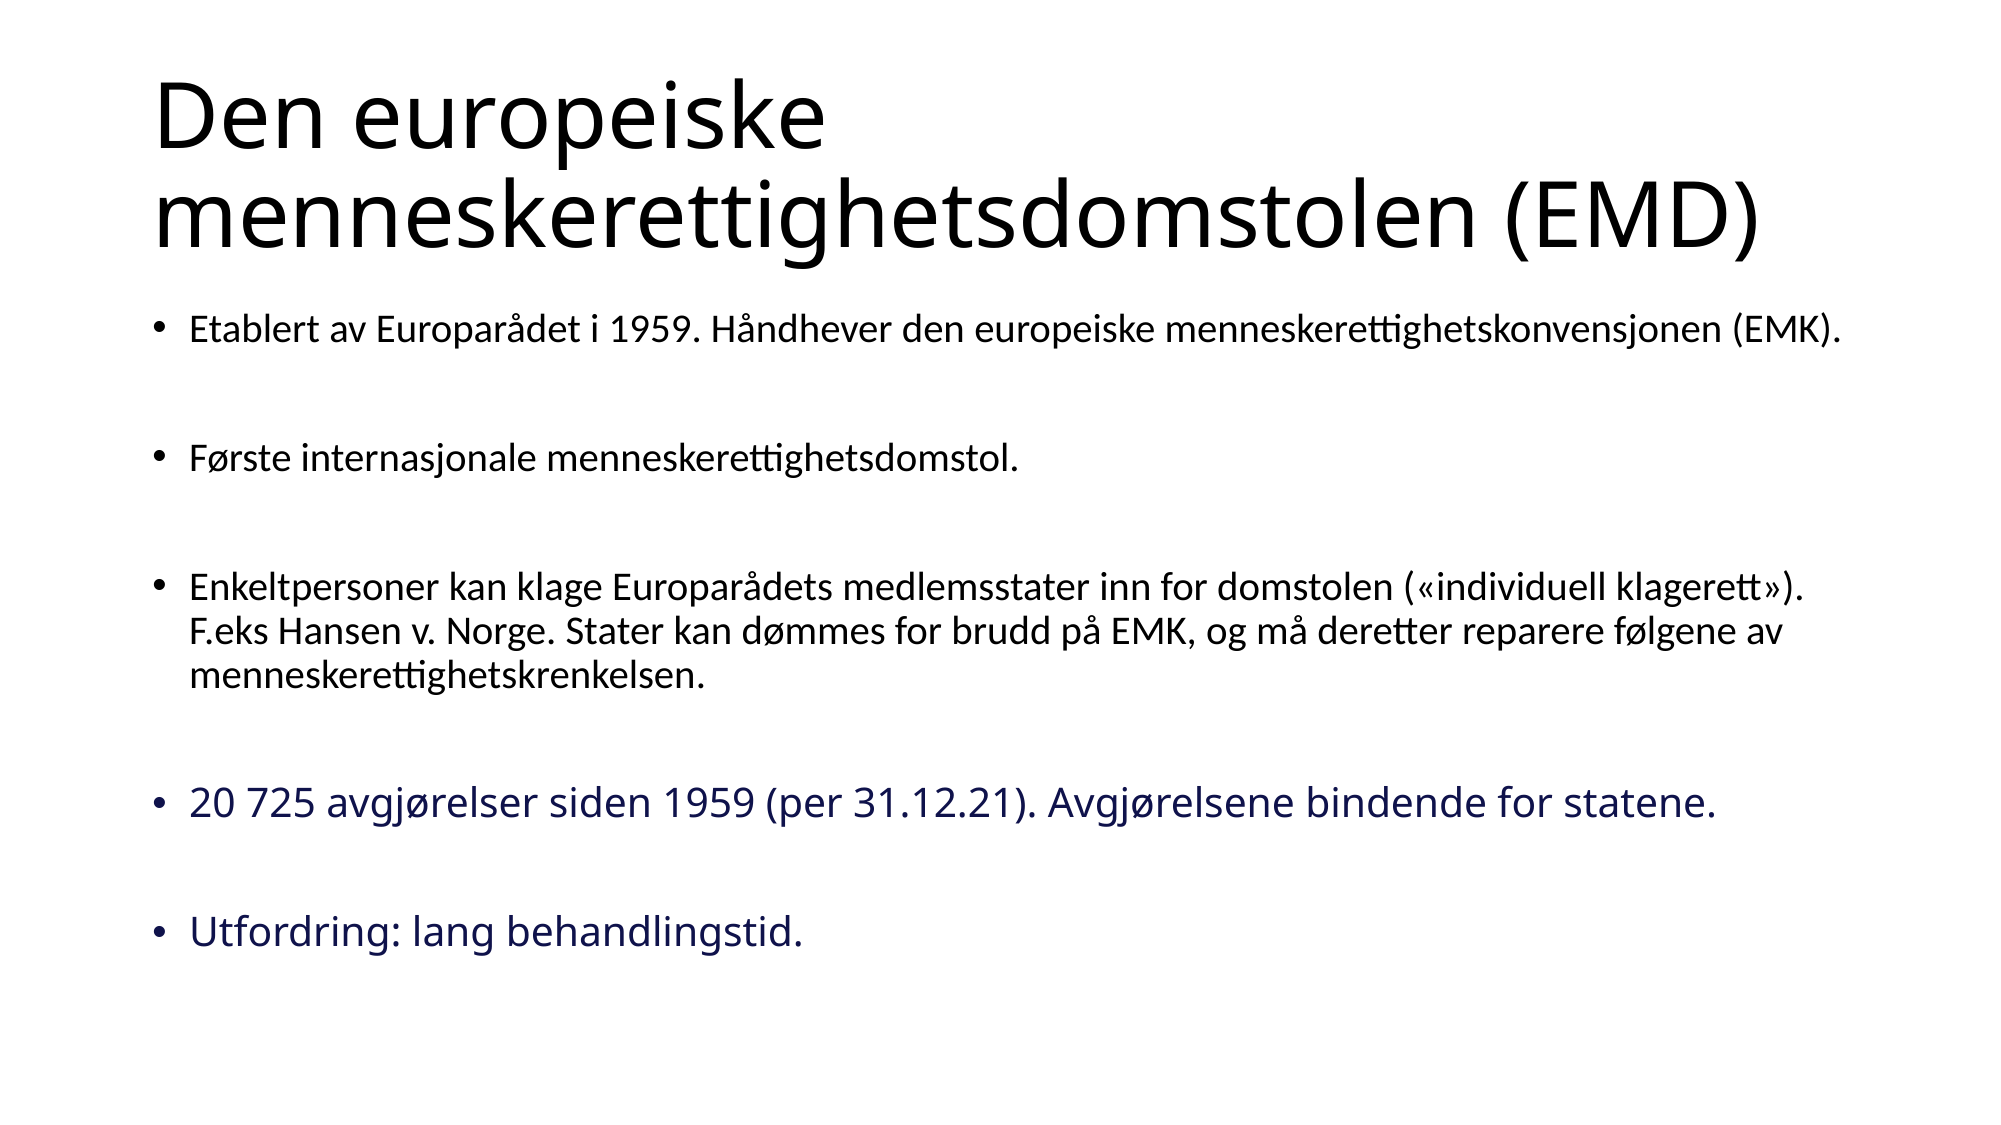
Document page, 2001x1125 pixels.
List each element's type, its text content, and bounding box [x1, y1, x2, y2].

list Etablert av Europarådet i 1959. Håndhever den europeiske menneskerettighetskonvensjonen (EMK). Første internasjonale menneskerettighetsdomstol. Enkeltpersoner kan klage Europarådets medlemsstater inn for domstolen («individuell klagerett»). F.eks Hansen v. Norge. Stater kan dømmes for brudd på EMK, og må deretter reparere følgene av menneskerettighetskrenkelsen. 20 725 avgjørelser siden 1959 (per 31.12.21). Avgjørelsene bindende for statene. Utfordring: lang behandlingstid. [137, 299, 1863, 1014]
title Den europeiske menneskerettighetsdomstolen (EMD) [137, 59, 1863, 278]
